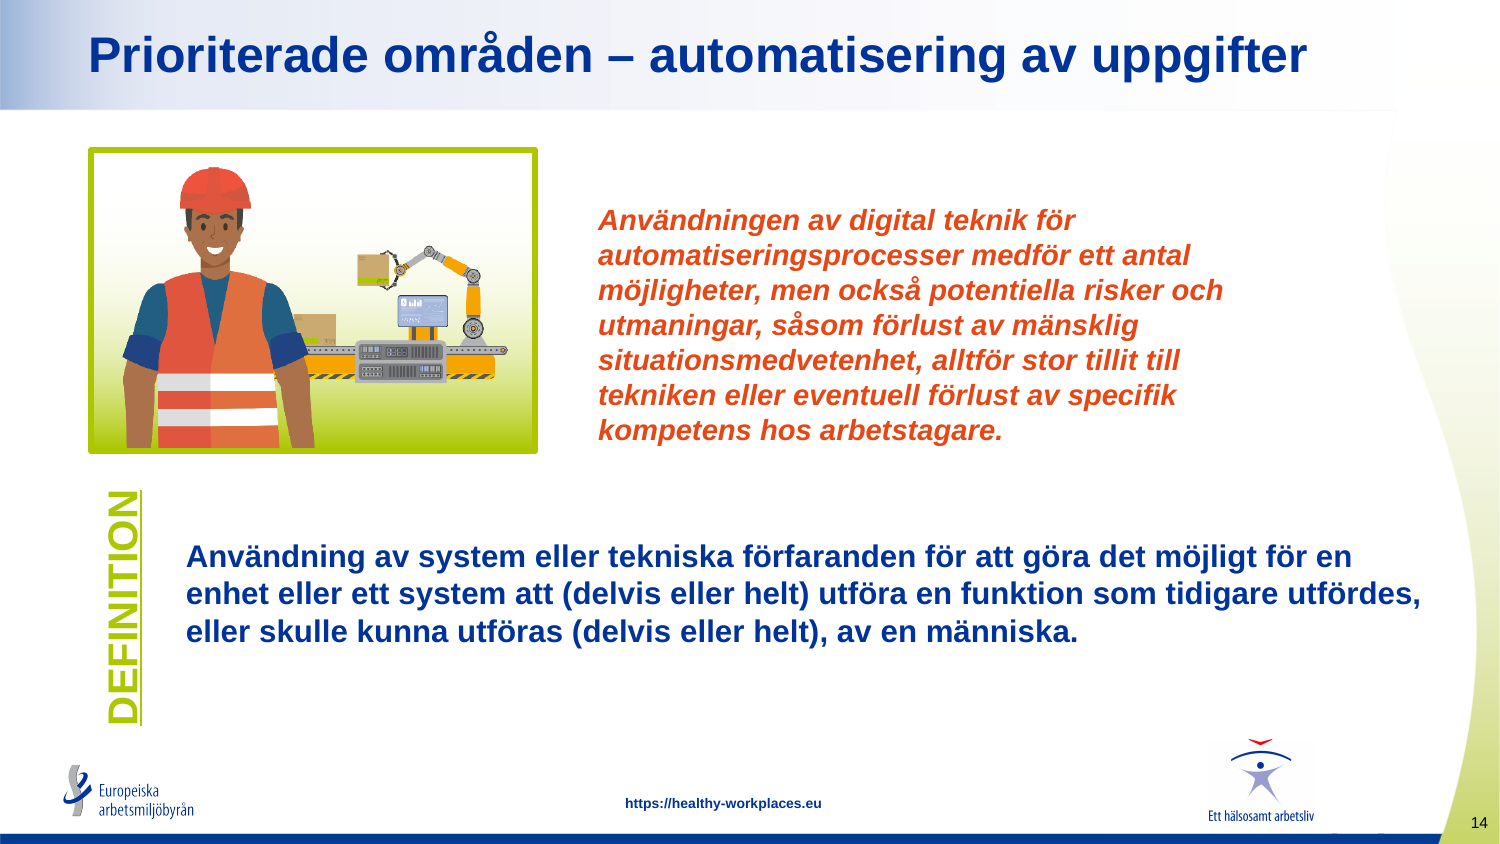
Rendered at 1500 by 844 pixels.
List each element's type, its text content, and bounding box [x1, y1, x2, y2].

text_box Användning av system eller tekniska förfaranden för att göra det möjligt för en enhet eller ett system att (delvis eller helt) utföra en funktion som tidigare utfördes, eller skulle kunna utföras (delvis eller helt), av en människa. [171, 528, 1459, 656]
text_box DEFINITION [88, 454, 154, 741]
picture [0, 0, 1500, 844]
title Prioriterade områden – automatisering av uppgifter [73, 0, 1446, 131]
text_box Användningen av digital teknik för automatiseringsprocesser medför ett antal möjligheter, men också potentiella risker och utmaningar, såsom förlust av mänsklig situationsmedvetenhet, alltför stor tillit till tekniken eller eventuell förlust av specifik kompetens hos arbetstagare. [583, 108, 1298, 454]
